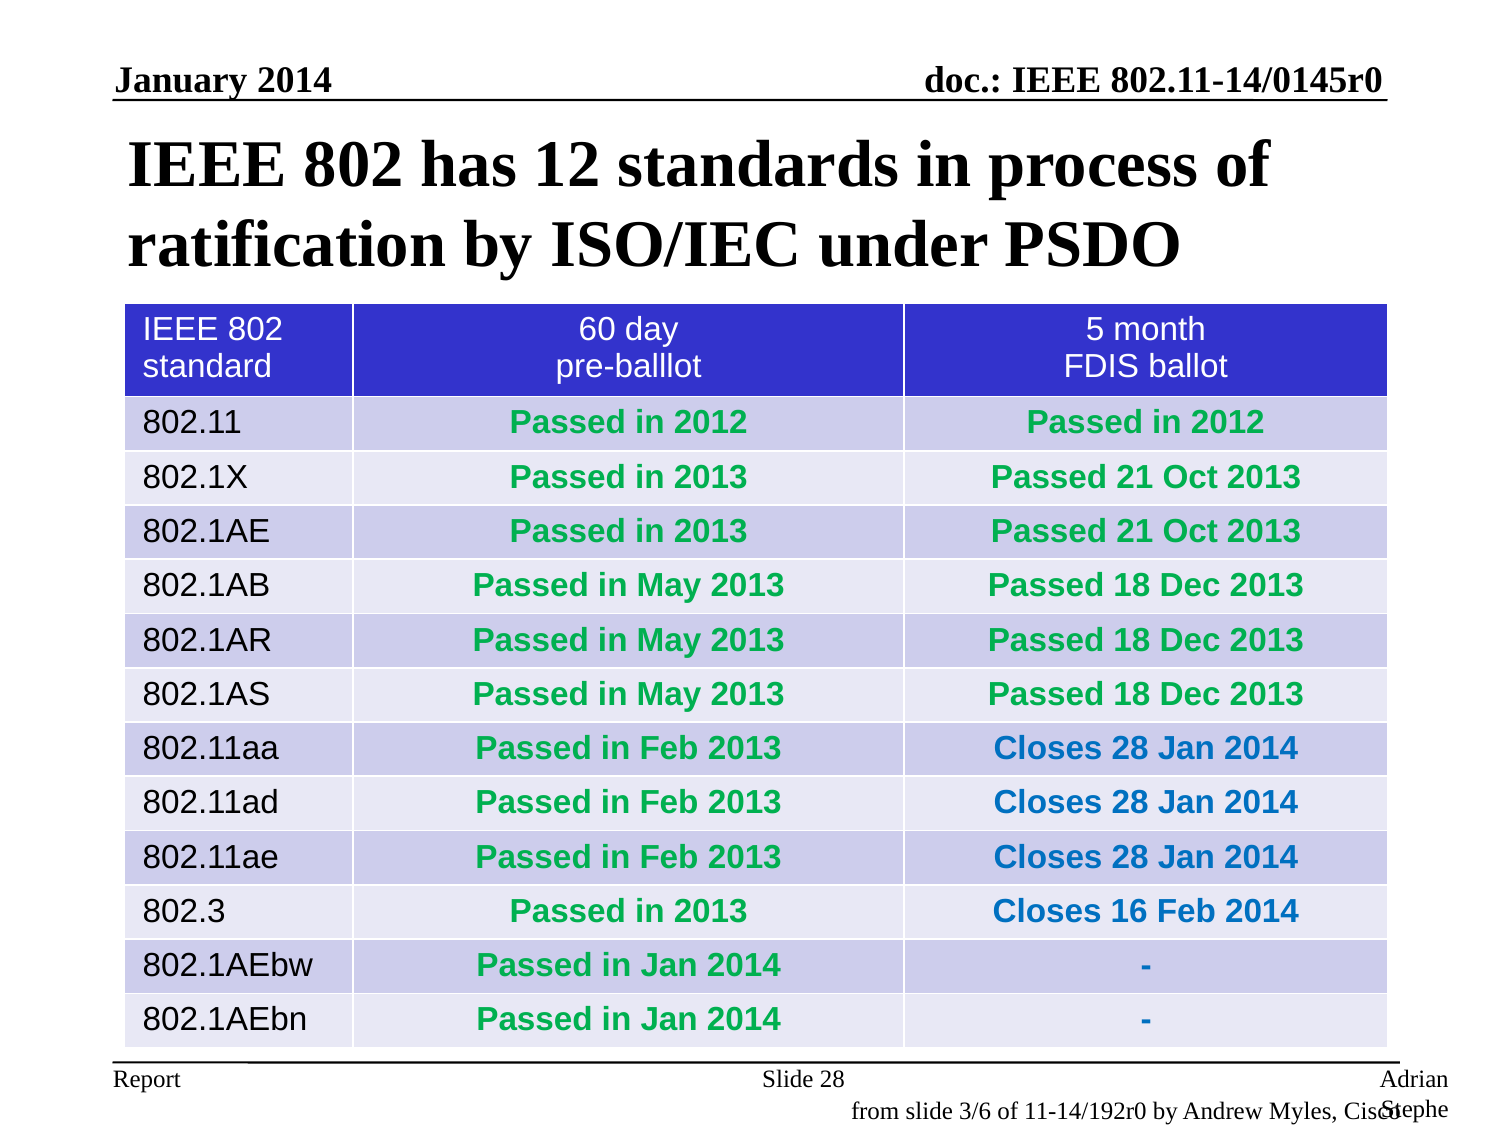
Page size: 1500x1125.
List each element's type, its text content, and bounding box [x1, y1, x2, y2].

table_cell 802.1AR [125, 614, 352, 667]
footer Adrian Stephens, Intel Corporation [1371, 1061, 1450, 1093]
table_cell Passed in May 2013 [354, 614, 903, 667]
table_cell Passed in Feb 2013 [354, 831, 903, 884]
table_cell Closes 28 Jan 2014 [905, 777, 1387, 830]
table_cell Closes 16 Feb 2014 [905, 886, 1387, 938]
table_cell Passed in 2012 [905, 397, 1387, 450]
slide_number Slide 28 [759, 1061, 848, 1087]
table_cell 802.1AE [125, 506, 352, 558]
table_cell Passed 18 Dec 2013 [905, 560, 1387, 613]
table_cell - [905, 994, 1387, 1047]
table_cell Passed in May 2013 [354, 669, 903, 721]
table_cell Passed in Jan 2014 [354, 940, 903, 993]
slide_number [114, 54, 374, 101]
text_box from slide 3/6 of 11-14/192r0 by Andrew Myles, Cisco [343, 1087, 1417, 1125]
table_cell Closes 28 Jan 2014 [905, 723, 1387, 775]
table_cell 802.1AEbn [125, 994, 352, 1047]
table_header 5 month FDIS ballot [905, 304, 1387, 396]
table_cell 802.1AB [125, 560, 352, 613]
table_cell 802.1AEbw [125, 940, 352, 993]
table_cell Passed in May 2013 [354, 560, 903, 613]
table_header IEEE 802 standard [125, 304, 352, 396]
table_cell 802.3 [125, 886, 352, 938]
table_cell Passed 18 Dec 2013 [905, 669, 1387, 721]
table_cell Passed in Feb 2013 [354, 723, 903, 775]
table_cell Passed in Jan 2014 [354, 994, 903, 1047]
table_cell 802.11 [125, 397, 352, 450]
table_cell - [905, 940, 1387, 993]
table_cell Passed in 2012 [354, 397, 903, 450]
table_cell Passed 21 Oct 2013 [905, 452, 1387, 504]
title IEEE 802 has 12 standards in process of ratification by ISO/IEC under PSDO [112, 112, 1388, 288]
table_cell Passed in Feb 2013 [354, 777, 903, 830]
table_cell Passed in 2013 [354, 506, 903, 558]
table_cell 802.1X [125, 452, 352, 504]
table_cell Passed 21 Oct 2013 [905, 506, 1387, 558]
table_cell 802.1AS [125, 669, 352, 721]
table_cell Passed in 2013 [354, 452, 903, 504]
table_cell 802.11aa [125, 723, 352, 775]
table_cell 802.11ad [125, 777, 352, 830]
table_cell Closes 28 Jan 2014 [905, 831, 1387, 884]
table_header 60 day pre-balllot [354, 304, 903, 396]
table_cell 802.11ae [125, 831, 352, 884]
table_cell Passed in 2013 [354, 886, 903, 938]
table_cell Passed 18 Dec 2013 [905, 614, 1387, 667]
